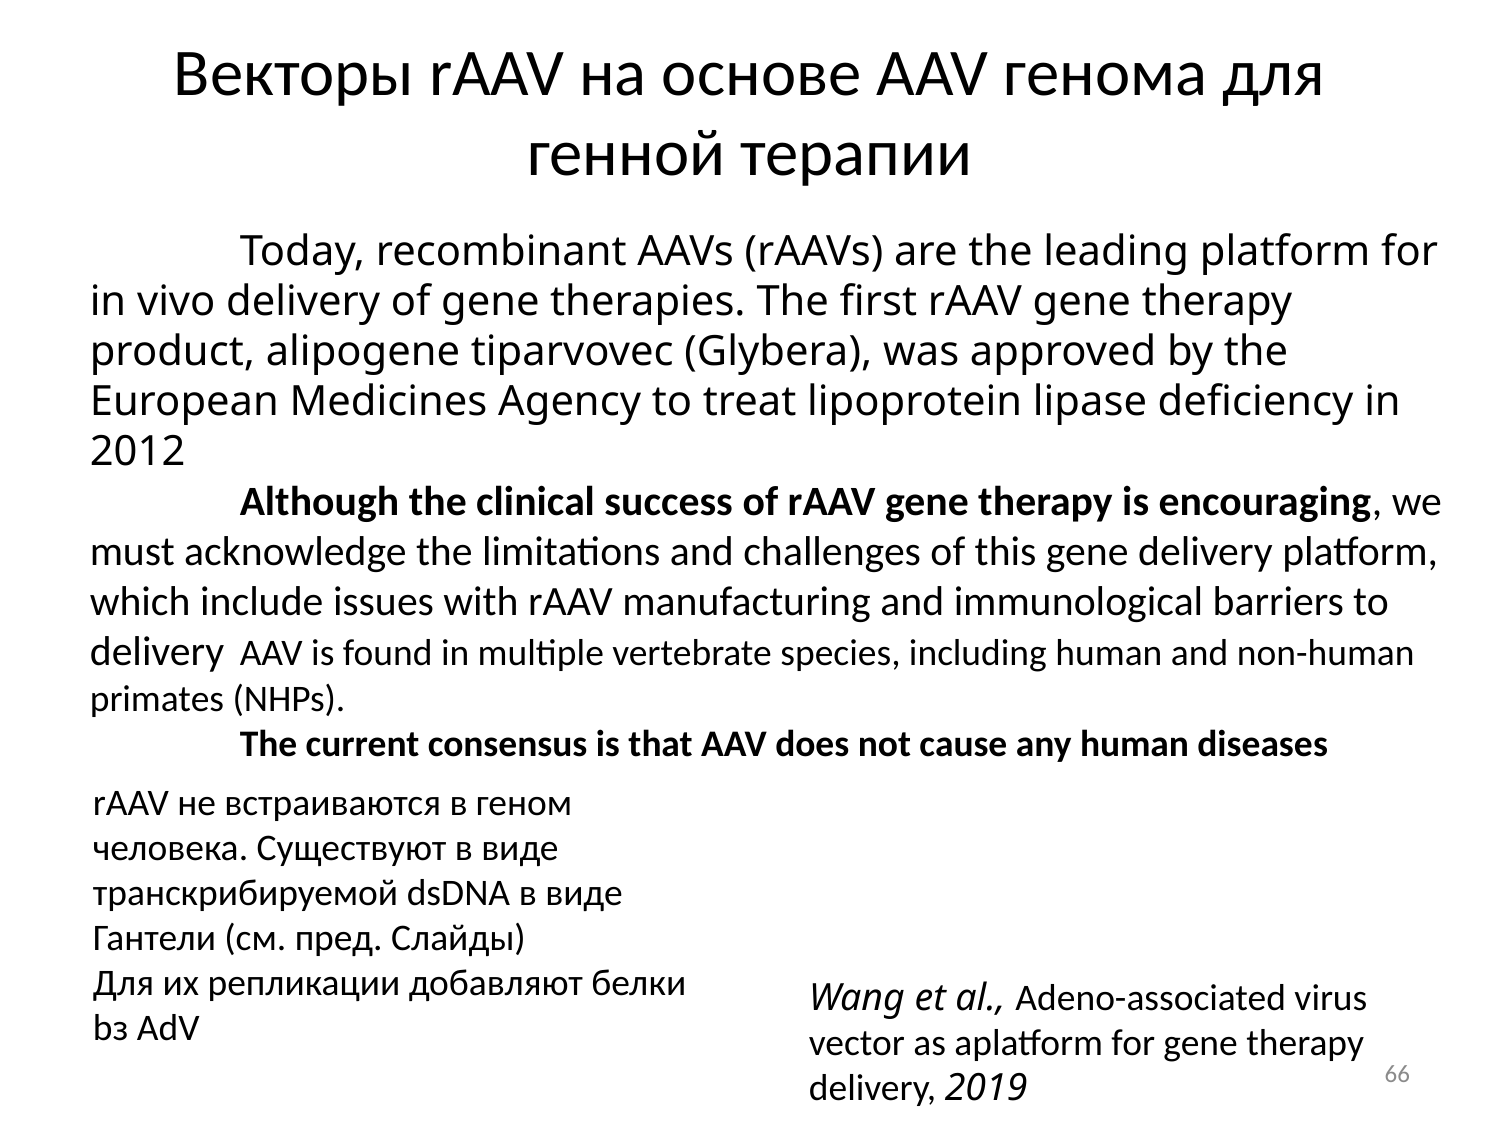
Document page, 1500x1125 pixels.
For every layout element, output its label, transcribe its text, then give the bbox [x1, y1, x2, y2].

title Векторы rAAV на основе AAV генома для генной терапии [75, 26, 1425, 192]
text_box Today, recombinant AAVs (rAAVs) are the leading platform for in vivo delivery of gene therapies. The first rAAV gene therapy product, alipogene tiparvovec (Glybera), was approved by the European Medicines Agency to treat lipoprotein lipase deficiency in 2012 Although the clinical success of rAAV gene therapy is encouraging, we must acknowledge the limitations and challenges of this gene delivery platform, which include issues with rAAV manufacturing and immunological barriers to delivery AAV is found in multiple vertebrate species, including human and non-human primates (NHPs). The current consensus is that AAV does not cause any human diseases [74, 216, 1461, 772]
text_box rAAV не встраиваются в геном человека. Существуют в виде транскрибируемой dsDNA в виде Гантели (см. пред. Слайды) Для их репликации добавляют белки bз AdV [78, 770, 702, 1055]
text_box Wang et al., Adeno-associated virus vector as aplatform for gene therapy delivery, 2019 [794, 965, 1461, 1116]
